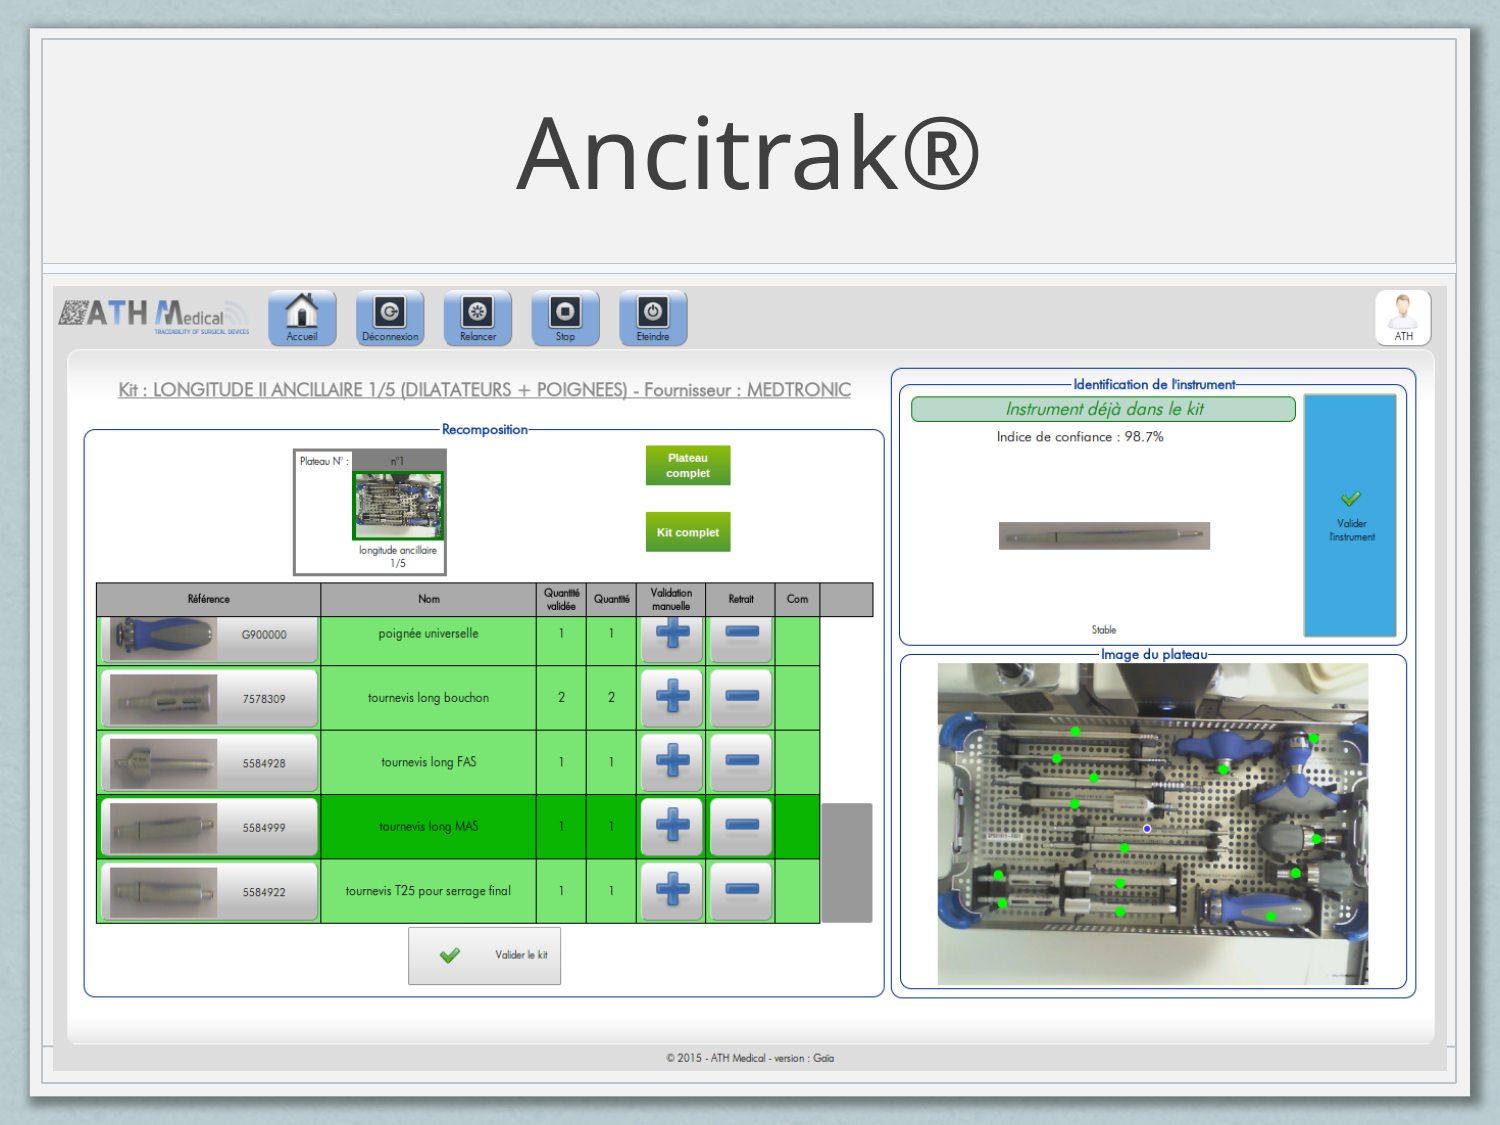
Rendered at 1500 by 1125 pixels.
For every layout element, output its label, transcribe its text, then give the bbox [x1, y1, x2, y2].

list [52, 286, 1448, 1071]
title Ancitrak® [147, 40, 1353, 260]
